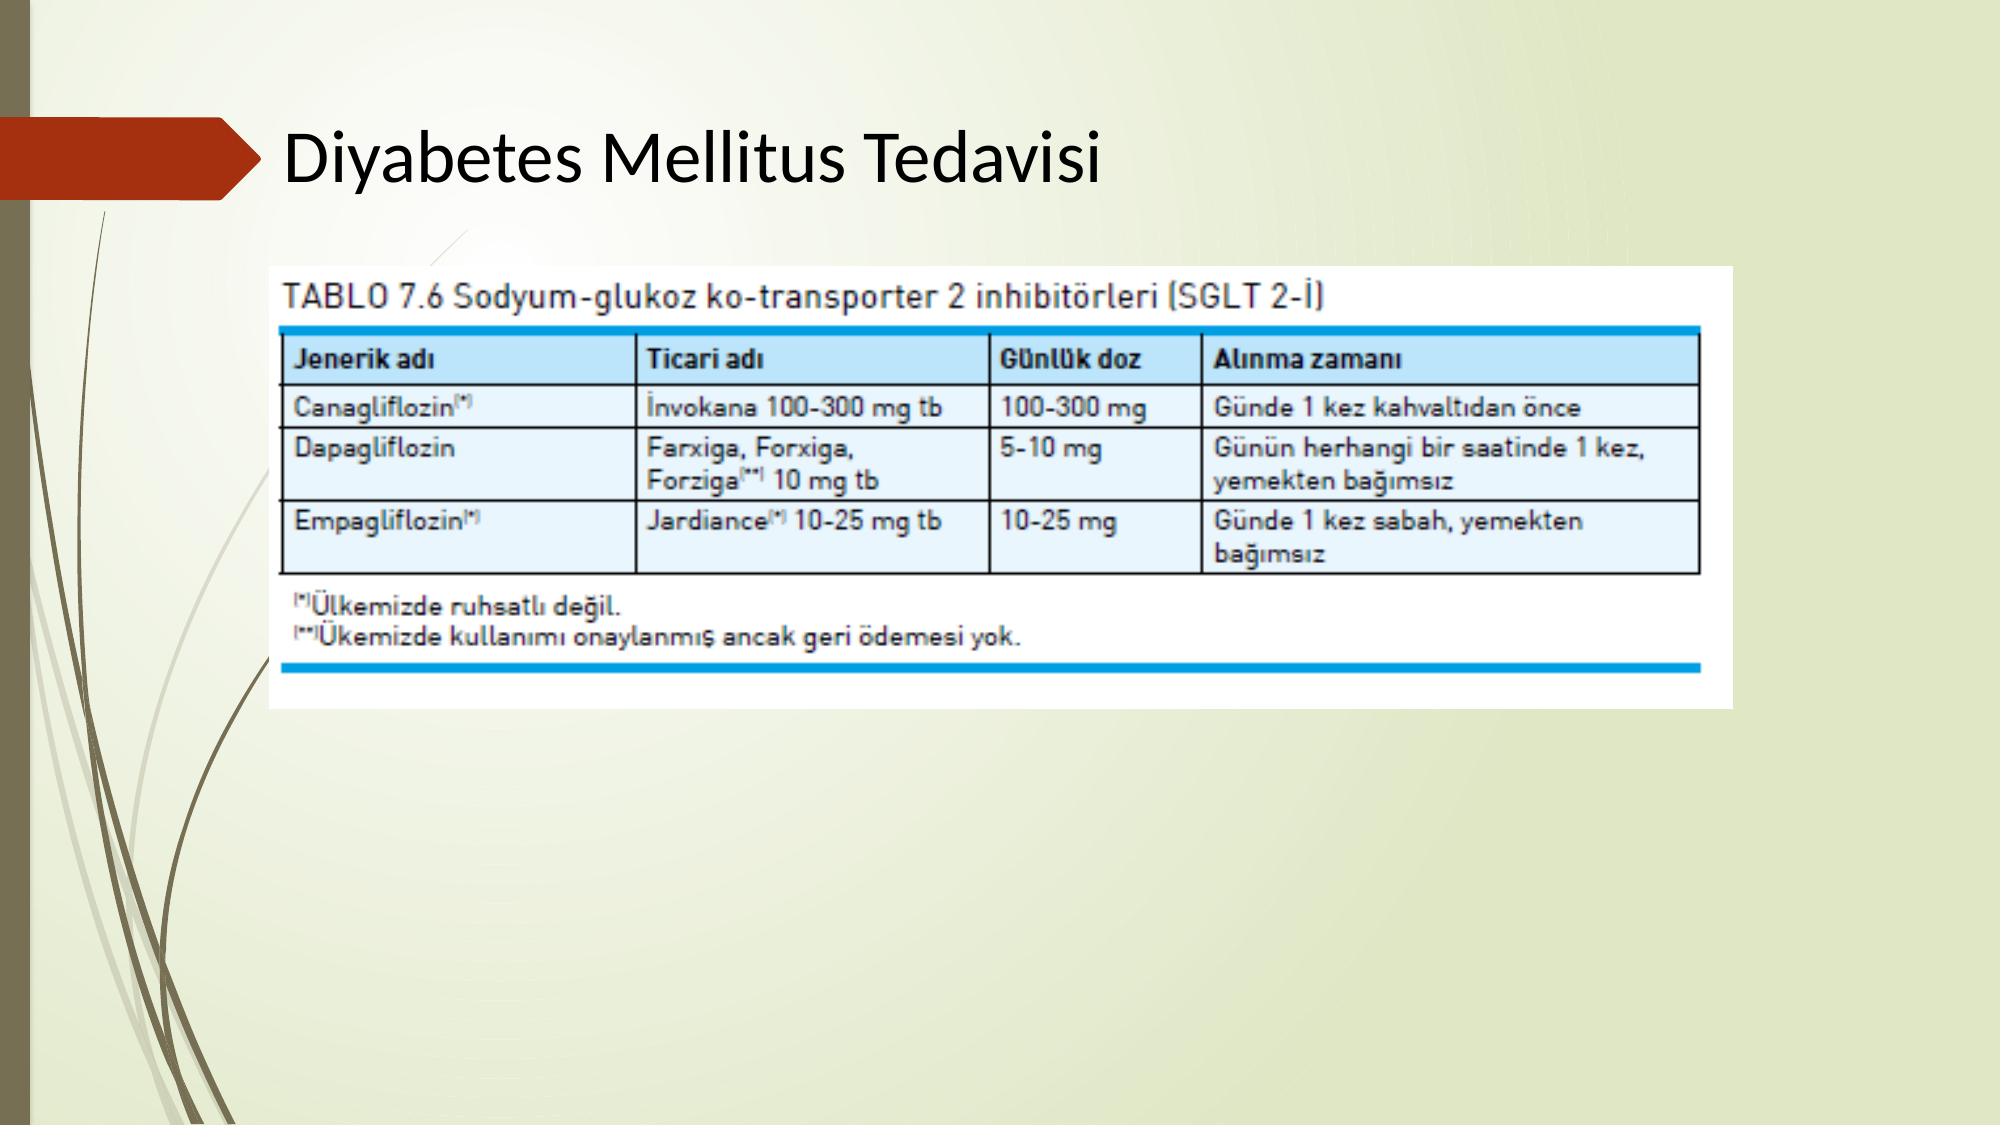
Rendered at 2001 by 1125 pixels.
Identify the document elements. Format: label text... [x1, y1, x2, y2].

title Diyabetes Mellitus Tedavisi [269, 100, 1731, 266]
picture [268, 266, 1733, 709]
